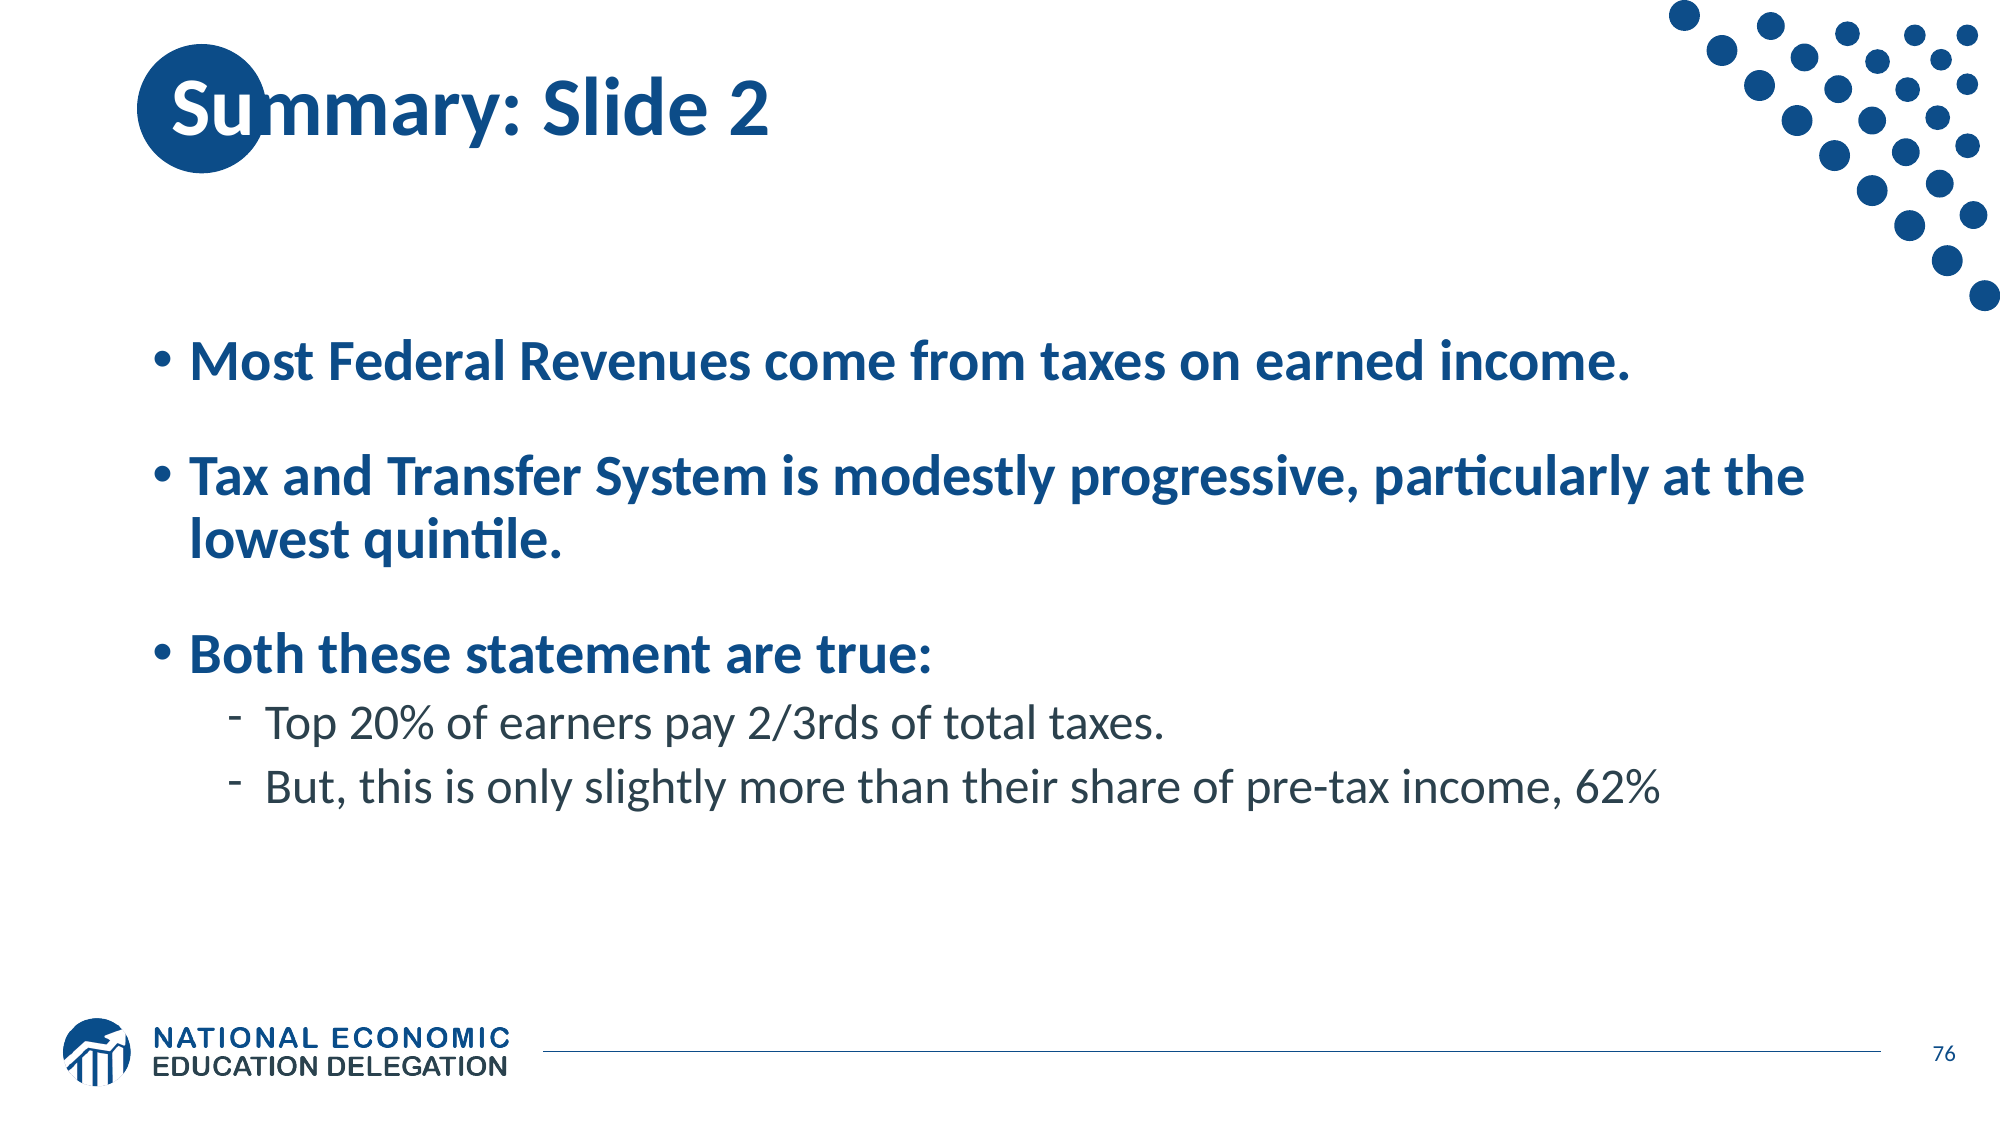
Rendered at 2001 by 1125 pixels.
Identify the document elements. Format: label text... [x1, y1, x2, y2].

list Most Federal Revenues come from taxes on earned income. Tax and Transfer System is modestly progressive, particularly at the lowest quintile. Both these statement are true: Top 20% of earners pay 2/3rds of total taxes. But, this is only slightly more than their share of pre-tax income, 62% [137, 257, 1863, 972]
title Summary: Slide 2 [137, 0, 1863, 218]
slide_number 76 [1521, 1022, 1972, 1082]
picture [55, 1013, 520, 1091]
